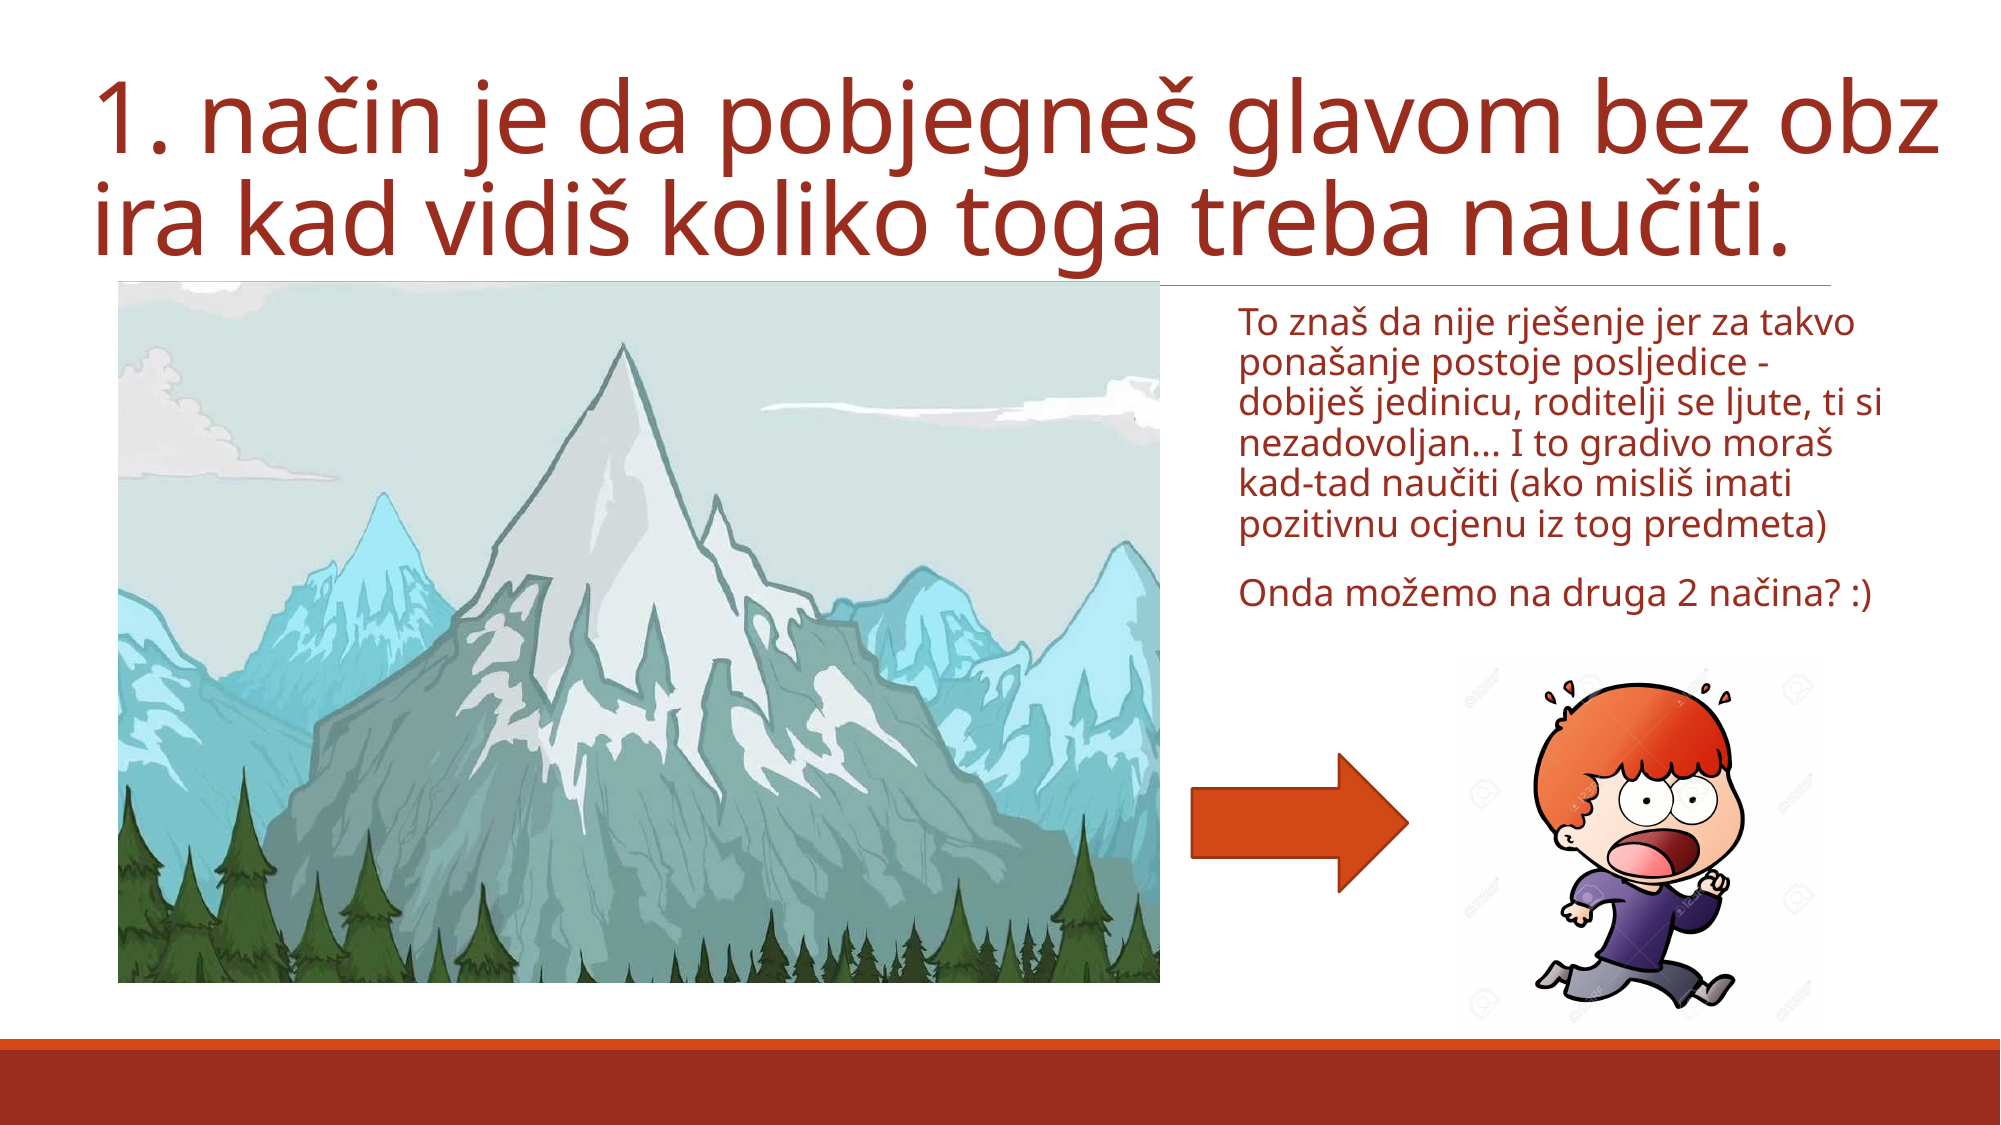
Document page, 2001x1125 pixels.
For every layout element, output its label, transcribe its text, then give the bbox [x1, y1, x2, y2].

picture [117, 281, 1161, 983]
title 1. način je da pobjegneš glavom bez obzira kad vidiš koliko toga treba naučiti. [75, 47, 1966, 284]
text_box [1190, 752, 1409, 894]
list To znaš da nije rješenje jer za takvo ponašanje postoje posljedice - dobiješ jedinicu, roditelji se ljute, ti si nezadovoljan... I to gradivo moraš kad-tad naučiti (ako misliš imati pozitivnu ocjenu iz tog predmeta) Onda možemo na druga 2 načina? :) [1223, 294, 1903, 448]
picture [1453, 659, 1825, 1030]
